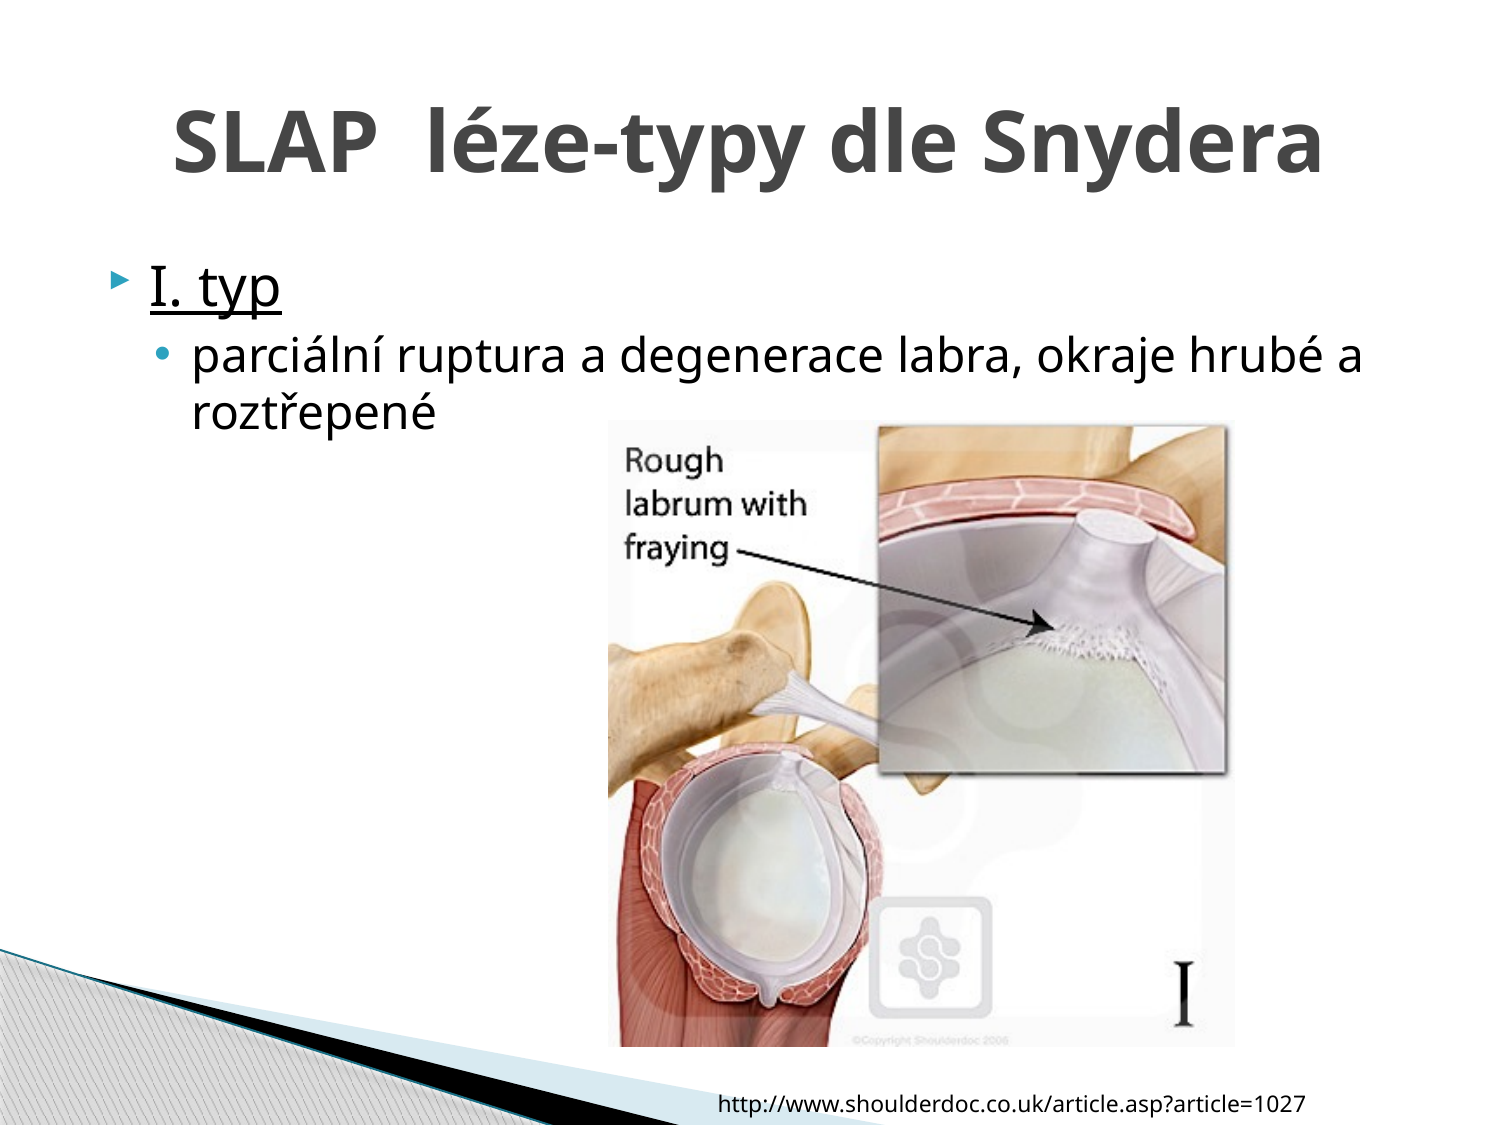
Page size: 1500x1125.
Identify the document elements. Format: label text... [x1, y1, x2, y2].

title SLAP léze-typy dle Snydera [75, 45, 1425, 233]
list I. typ parciální ruptura a degenerace labra, okraje hrubé a roztřepené [75, 243, 1425, 986]
picture [608, 420, 1235, 1048]
text_box http://www.shoulderdoc.co.uk/article.asp?article=1027 [702, 1082, 1500, 1125]
